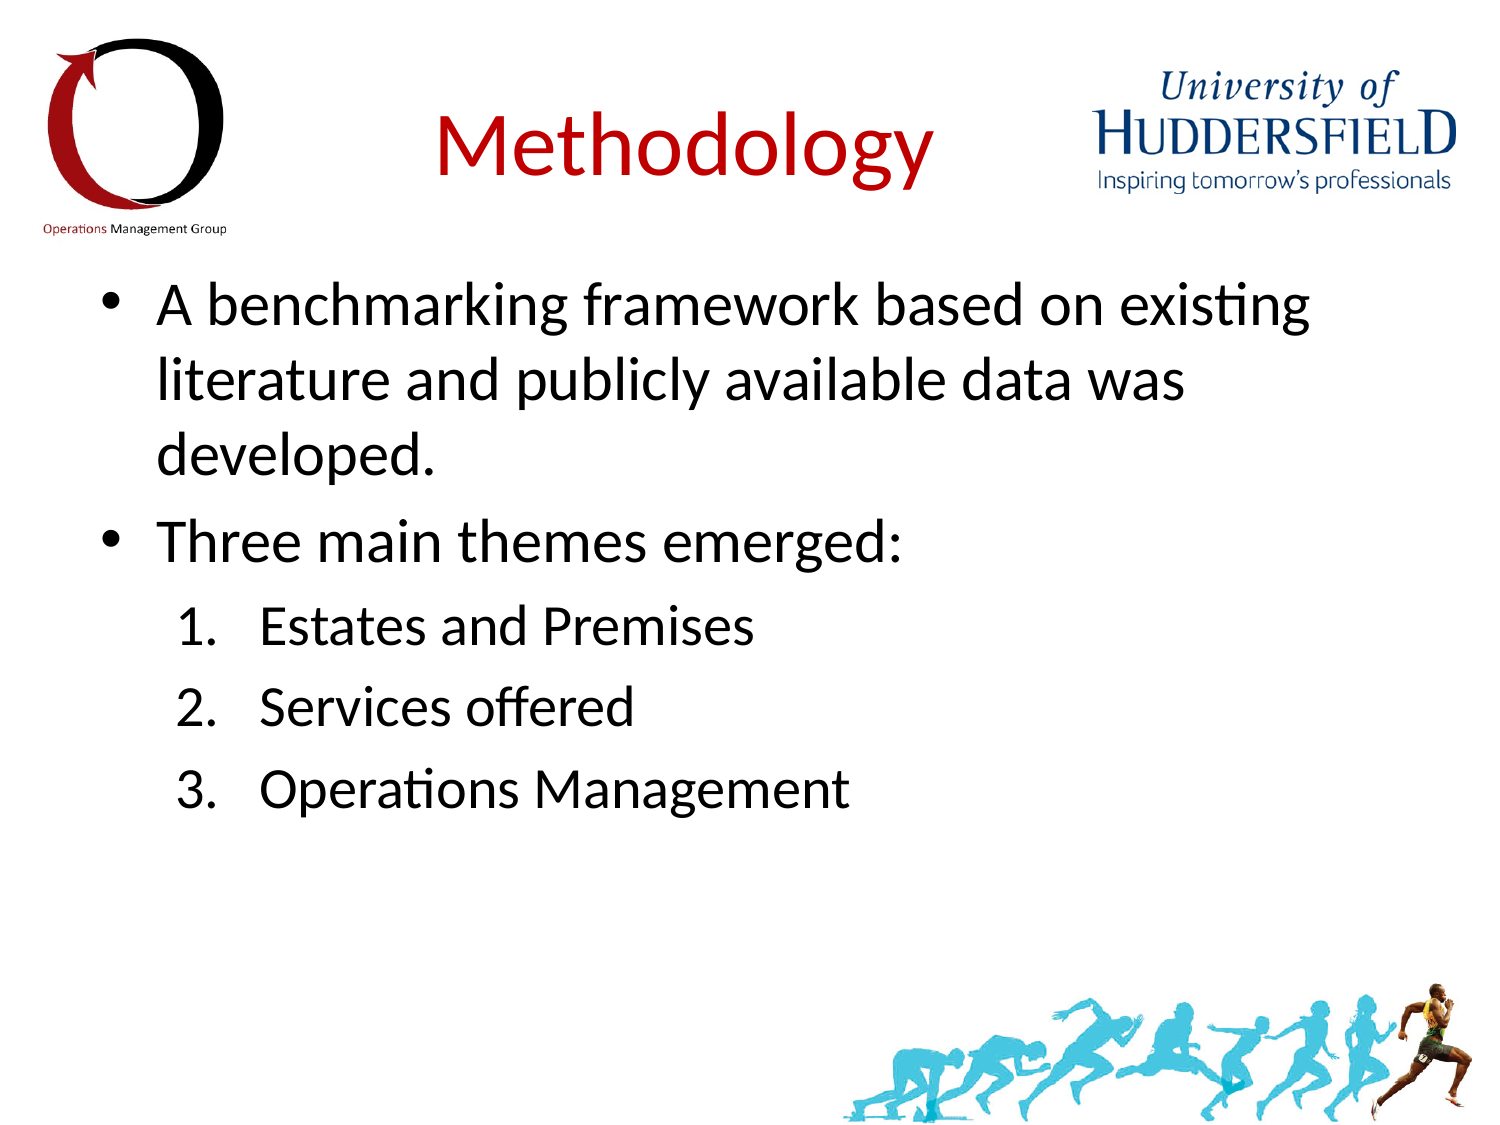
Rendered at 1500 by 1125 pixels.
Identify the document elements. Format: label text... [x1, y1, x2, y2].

picture [819, 979, 1500, 1125]
list A benchmarking framework based on existing literature and publicly available data was developed. Three main themes emerged: Estates and Premises Services offered Operations Management [85, 255, 1436, 894]
picture [1092, 70, 1456, 194]
title Methodology [260, 45, 1294, 233]
picture [17, 4, 255, 306]
